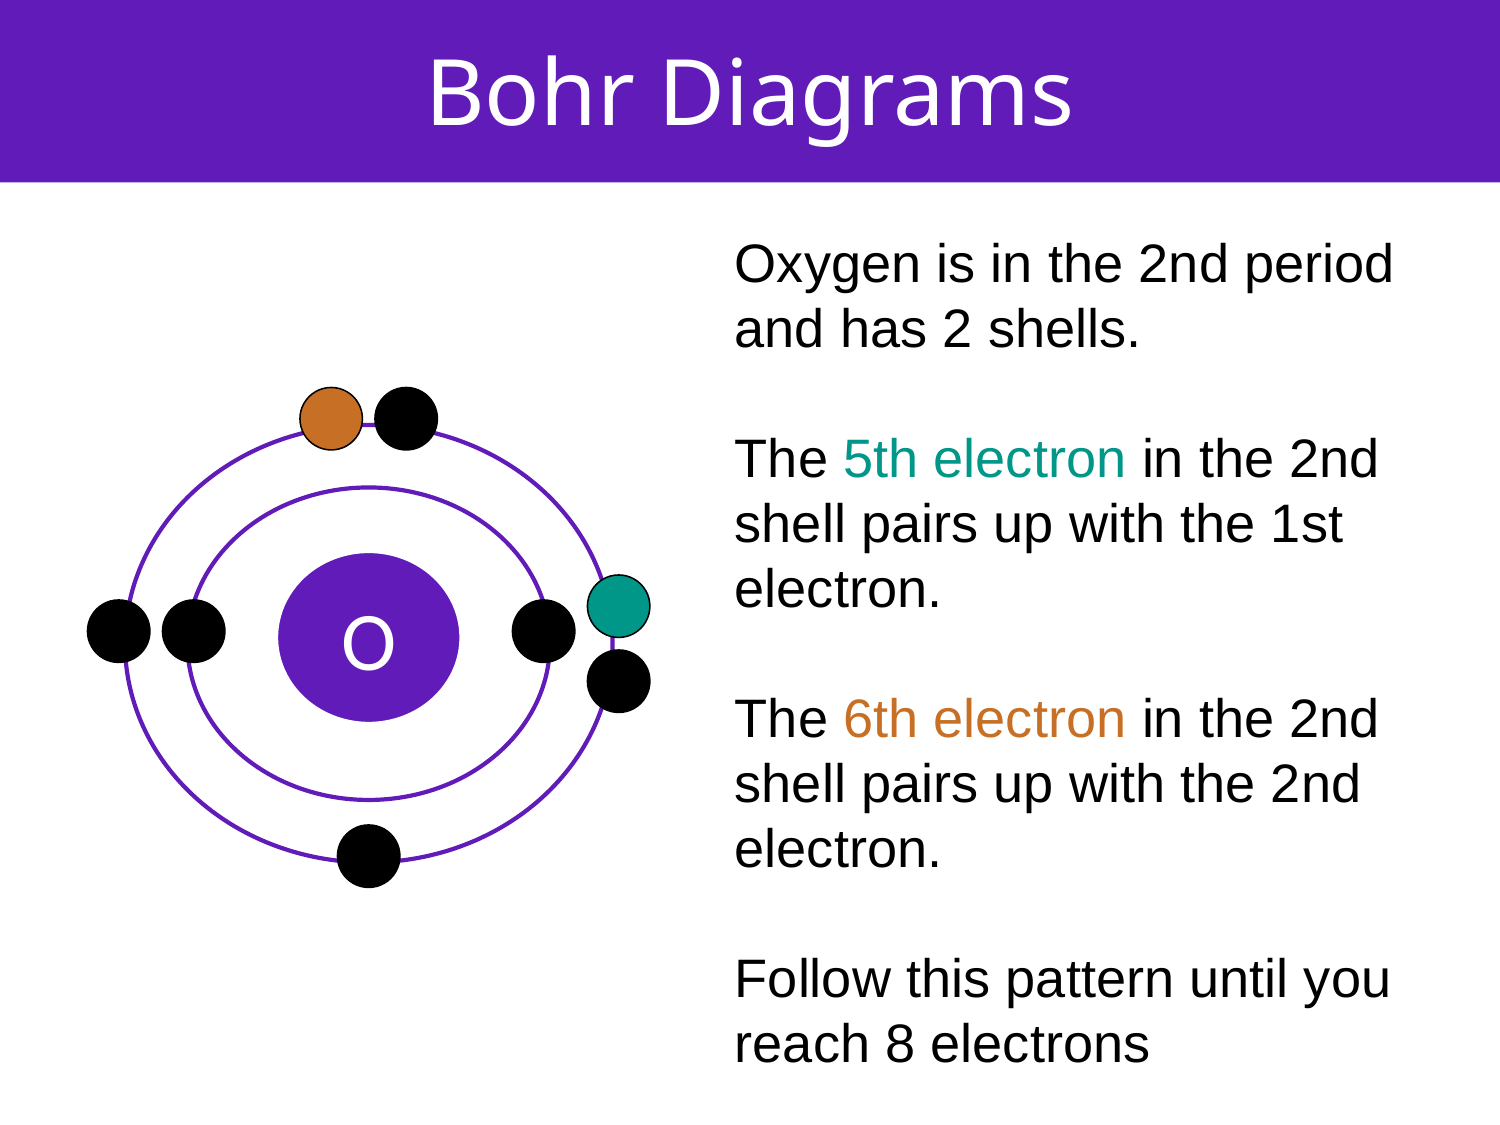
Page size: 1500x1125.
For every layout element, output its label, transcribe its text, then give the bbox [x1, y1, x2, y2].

title Bohr Diagrams [0, 0, 1500, 183]
text_box [299, 387, 363, 450]
text_box [87, 599, 150, 663]
text_box [587, 649, 650, 713]
text_box O [275, 549, 463, 725]
text_box [587, 574, 650, 638]
text_box [512, 599, 575, 663]
text_box [188, 487, 549, 800]
text_box [374, 387, 438, 450]
text_box [337, 824, 400, 888]
text_box [125, 424, 613, 861]
text_box Oxygen is in the 2nd period and has 2 shells. The 5th electron in the 2nd shell pairs up with the 1st electron. The 6th electron in the 2nd shell pairs up with the 2nd electron. Follow this pattern until you reach 8 electrons [719, 213, 1471, 1083]
text_box [162, 599, 225, 663]
